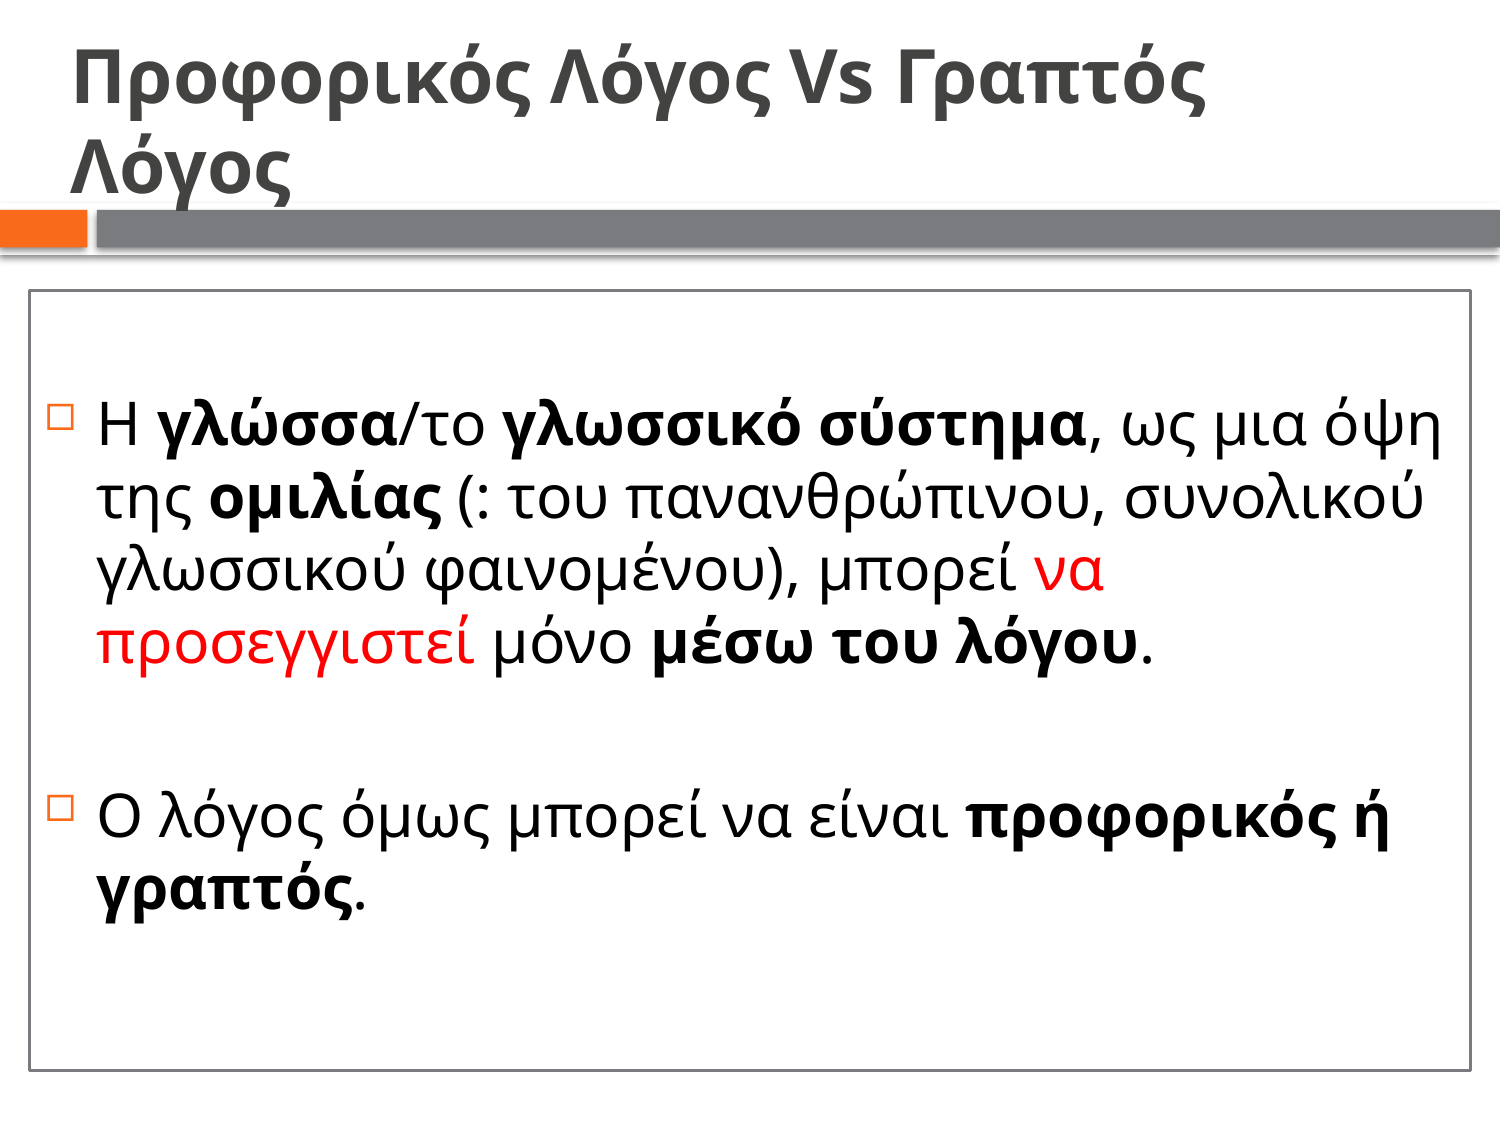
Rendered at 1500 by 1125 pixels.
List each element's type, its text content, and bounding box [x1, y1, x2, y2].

title Προφορικός Λόγος Vs Γραπτός Λόγος [55, 37, 1439, 201]
list Η γλώσσα/το γλωσσικό σύστημα, ως μια όψη της ομιλίας (: του πανανθρώπινου, συνολικού γλωσσικού φαινομένου), μπορεί να προσεγγιστεί μόνο μέσω του λόγου. Ο λόγος όμως μπορεί να είναι προφορικός ή γραπτός. [28, 289, 1472, 1072]
